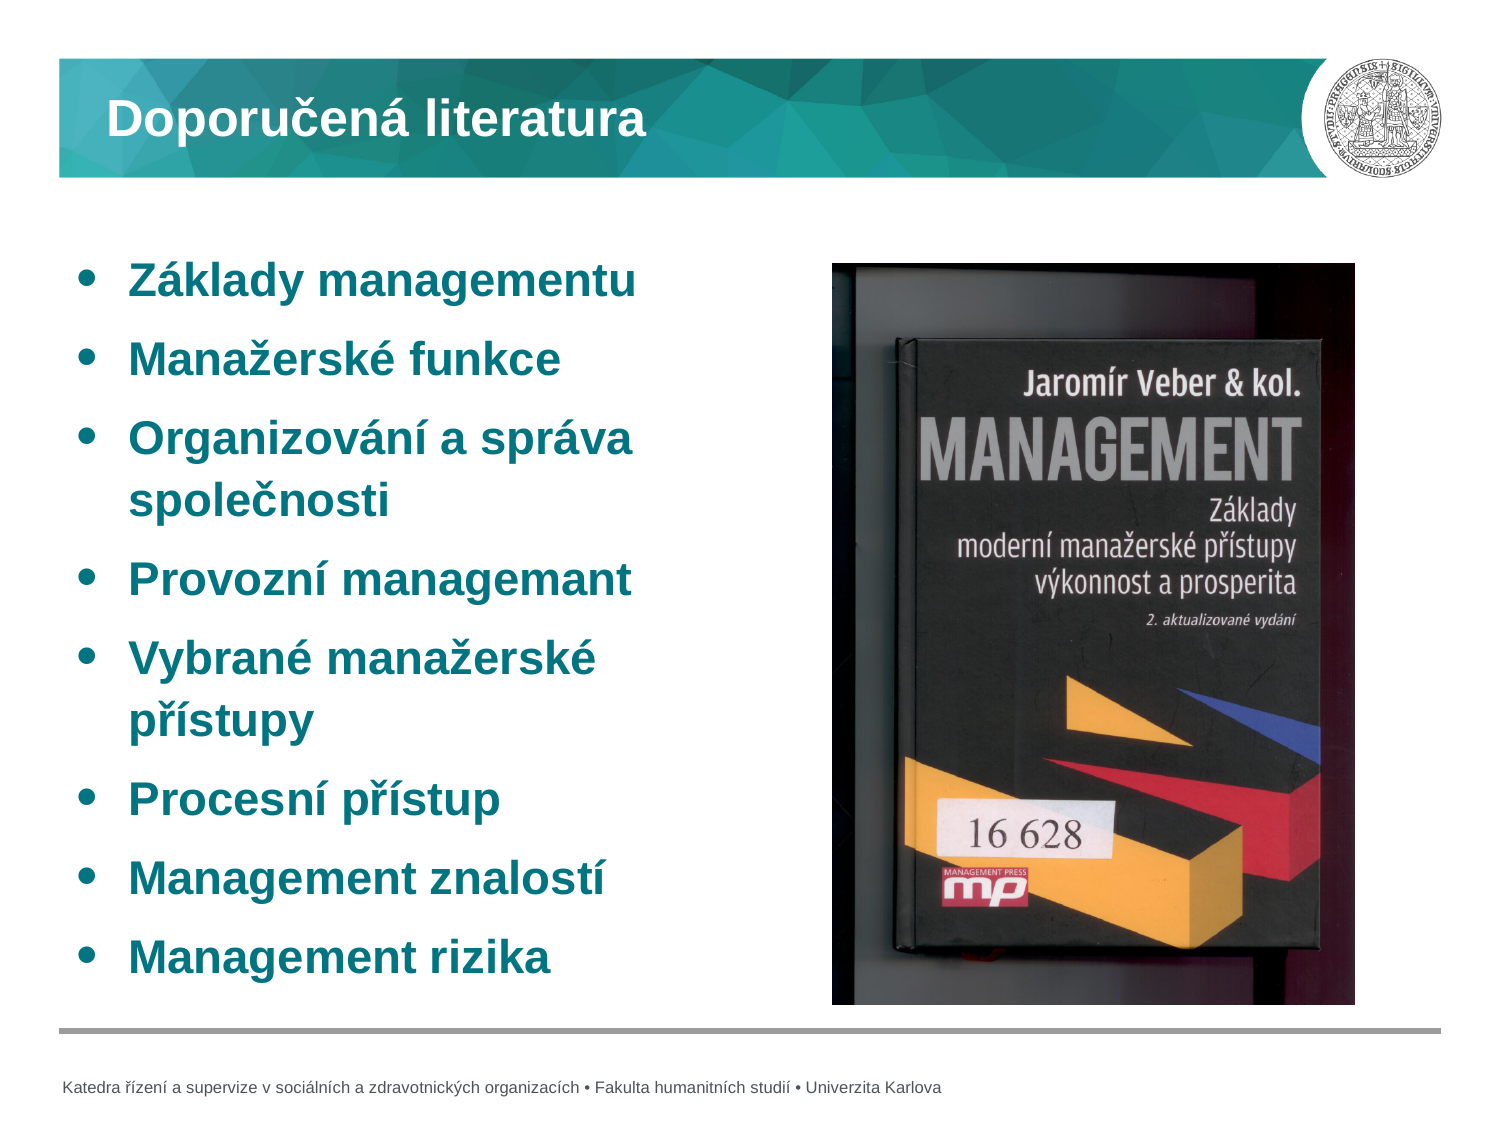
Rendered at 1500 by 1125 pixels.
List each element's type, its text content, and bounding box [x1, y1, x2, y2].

list Základy managementu Manažerské funkce Organizování a správa společnosti Provozní managemant Vybrané manažerské přístupy Procesní přístup Management znalostí Management rizika [76, 243, 740, 986]
picture [0, 0, 1500, 182]
title Doporučená literatura [106, 61, 1394, 178]
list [832, 263, 1355, 1005]
